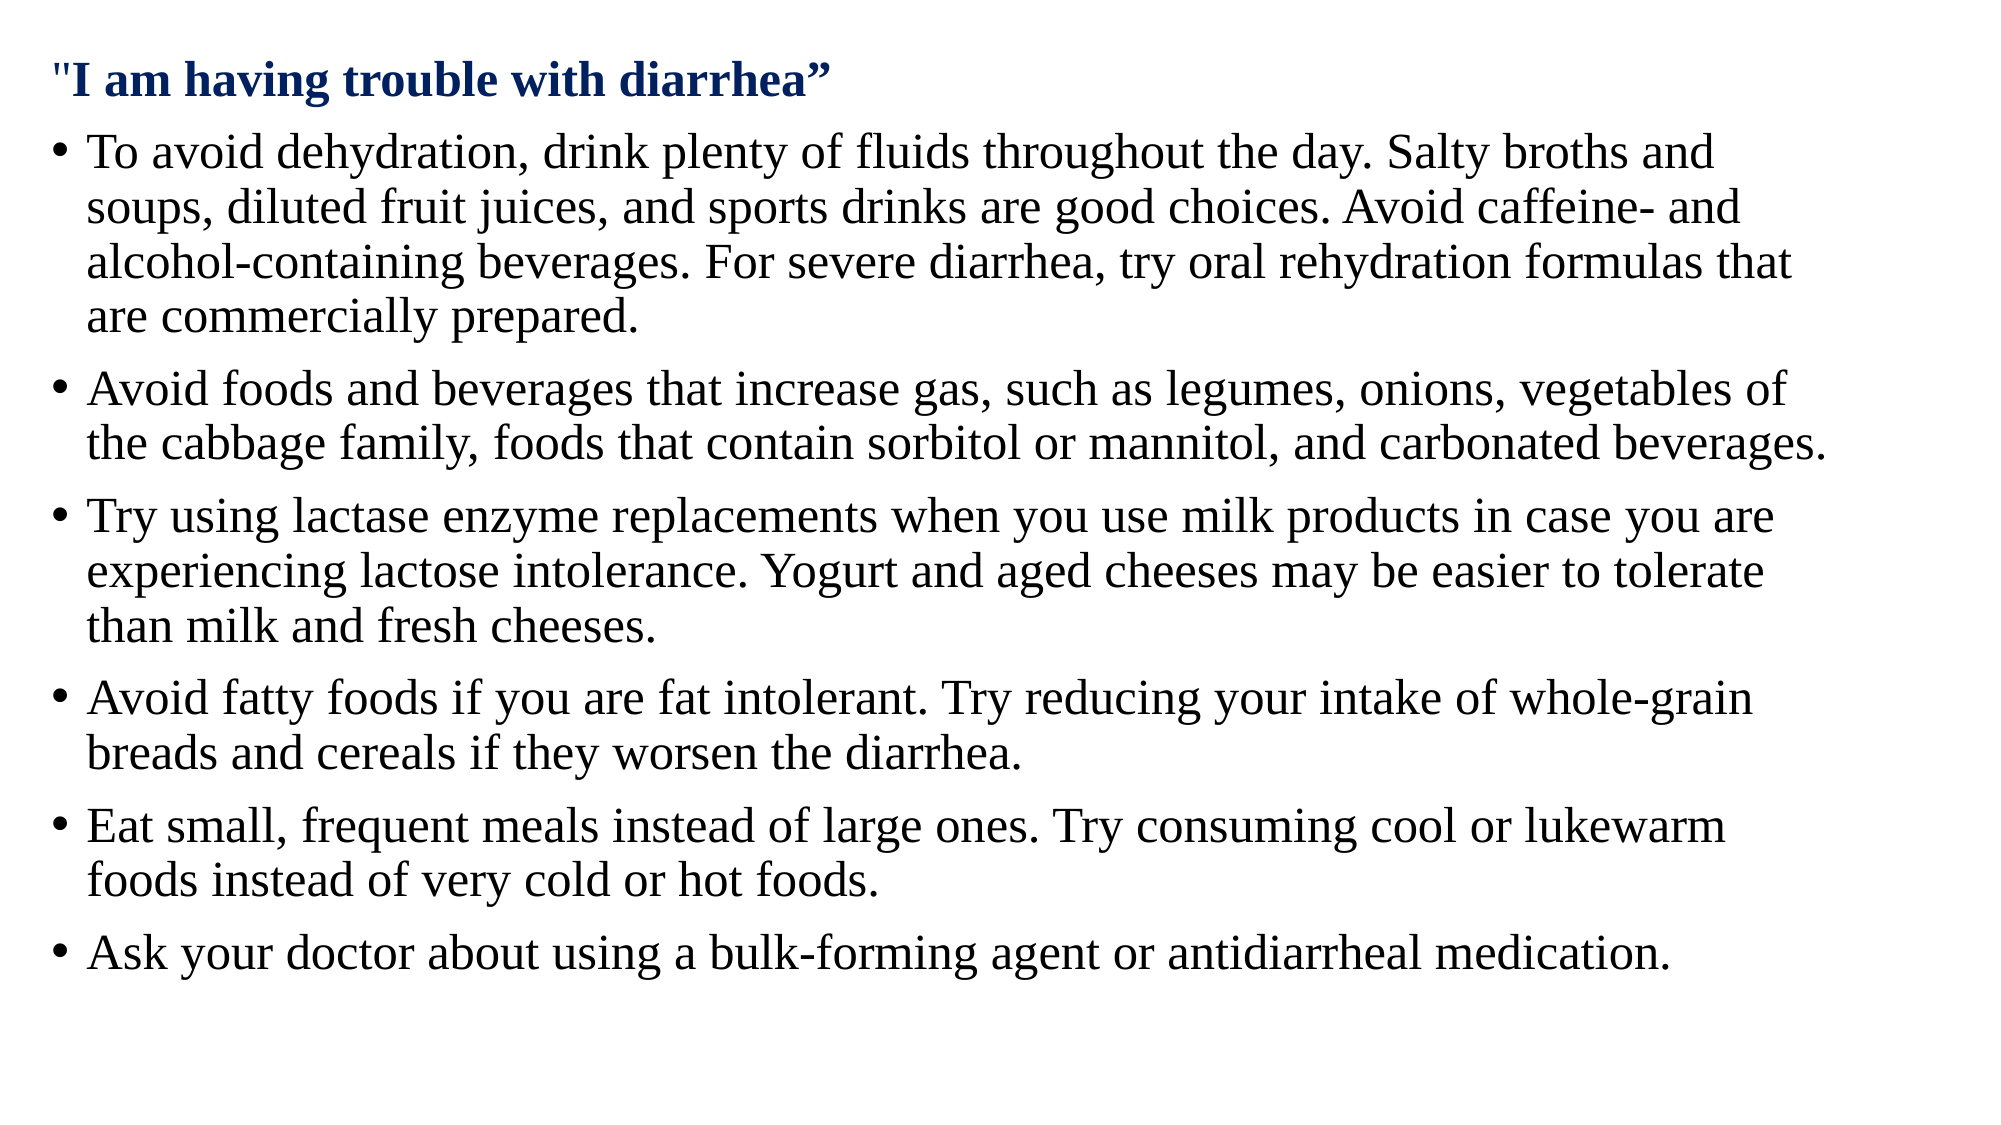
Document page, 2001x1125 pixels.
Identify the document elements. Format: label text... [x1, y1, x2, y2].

list "I am having trouble with diarrhea” To avoid dehydration, drink plenty of fluids throughout the day. Salty broths and soups, diluted fruit juices, and sports drinks are good choices. Avoid caffeine- and alcohol-containing beverages. For severe diarrhea, try oral rehydration formulas that are commercially prepared. Avoid foods and beverages that increase gas, such as legumes, onions, vegetables of the cabbage family, foods that contain sorbitol or mannitol, and carbonated beverages. Try using lactase enzyme replacements when you use milk products in case you are experiencing lactose intolerance. Yogurt and aged cheeses may be easier to tolerate than milk and fresh cheeses. Avoid fatty foods if you are fat intolerant. Try reducing your intake of whole-grain breads and cereals if they worsen the diarrhea. Eat small, frequent meals instead of large ones. Try consuming cool or lukewarm foods instead of very cold or hot foods. Ask your doctor about using a bulk-forming agent or antidiarrheal medication. [36, 44, 1863, 1014]
